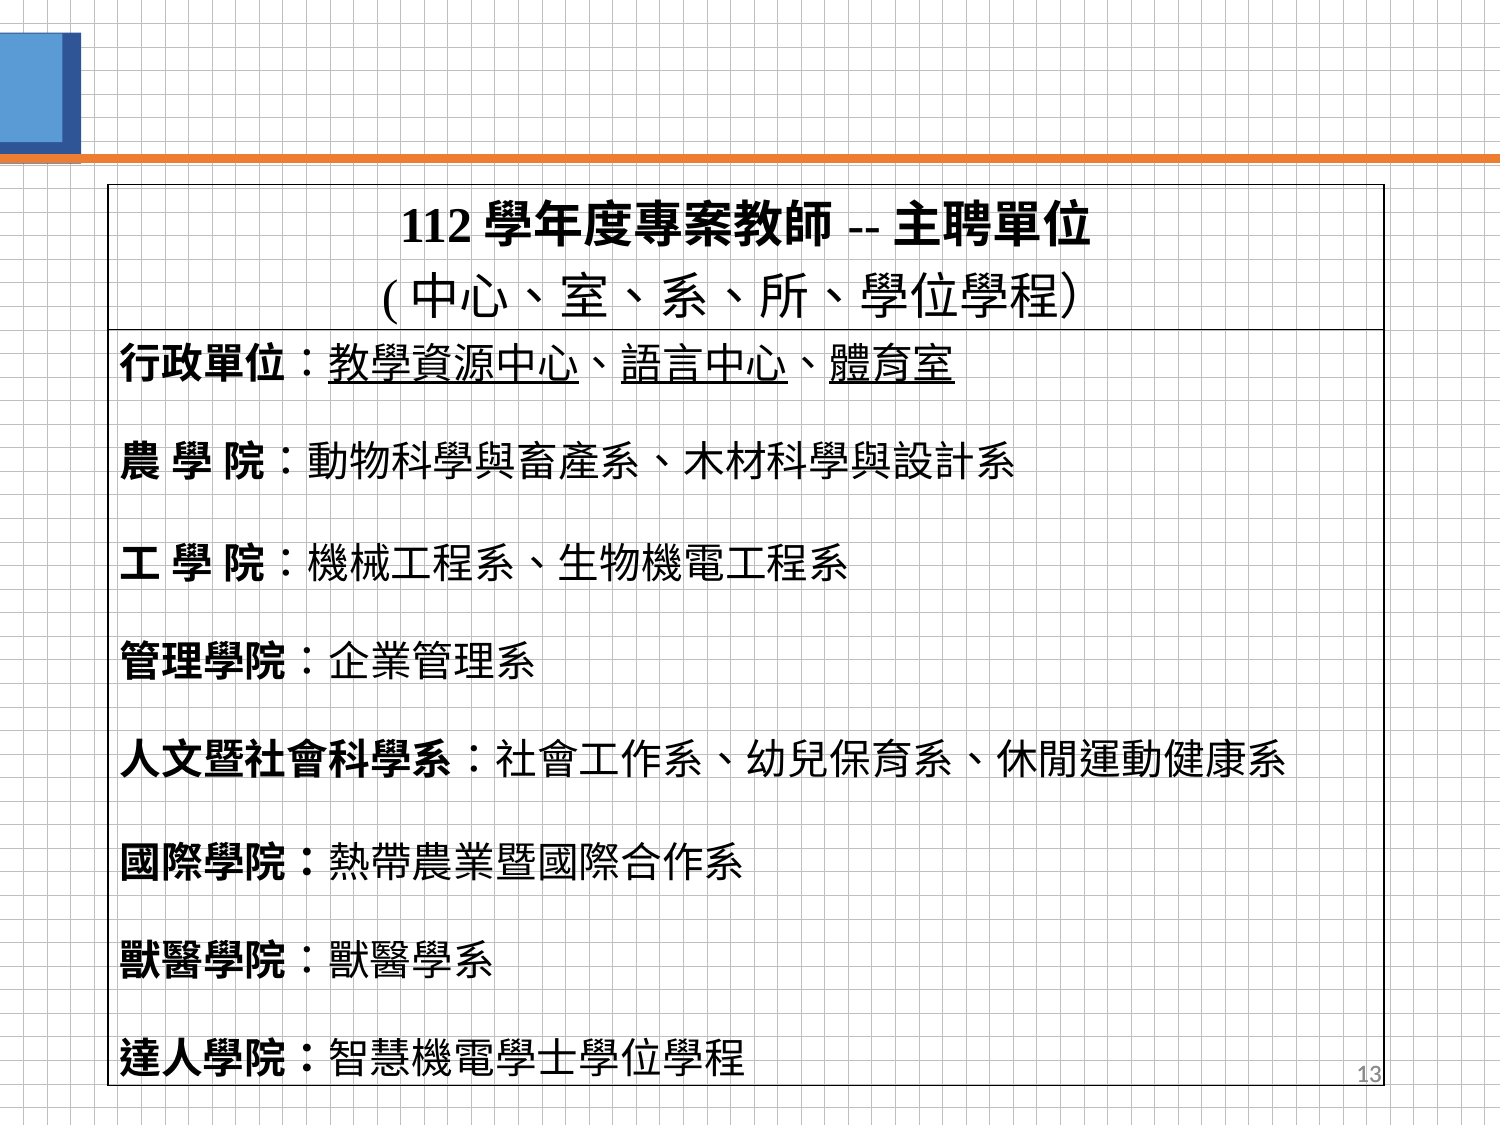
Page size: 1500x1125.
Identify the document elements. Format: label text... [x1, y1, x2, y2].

slide_number 13 [1059, 1042, 1397, 1103]
table_header 112學年度專案教師--主聘單位 (中心、室、系、所、學位學程） [109, 185, 1383, 329]
table_cell 行政單位：教學資源中心、語言中心、體育室 農 學 院：動物科學與畜產系、木材科學與設計系 工 學 院：機械工程系、生物機電工程系 管理學院：企業管理系 人文暨社會科學系：社會工作系、幼兒保育系、休閒運動健康系 國際學院：熱帶農業暨國際合作系 獸醫學院：獸醫學系 達人學院：智慧機電學士學位學程 [109, 330, 1383, 1085]
